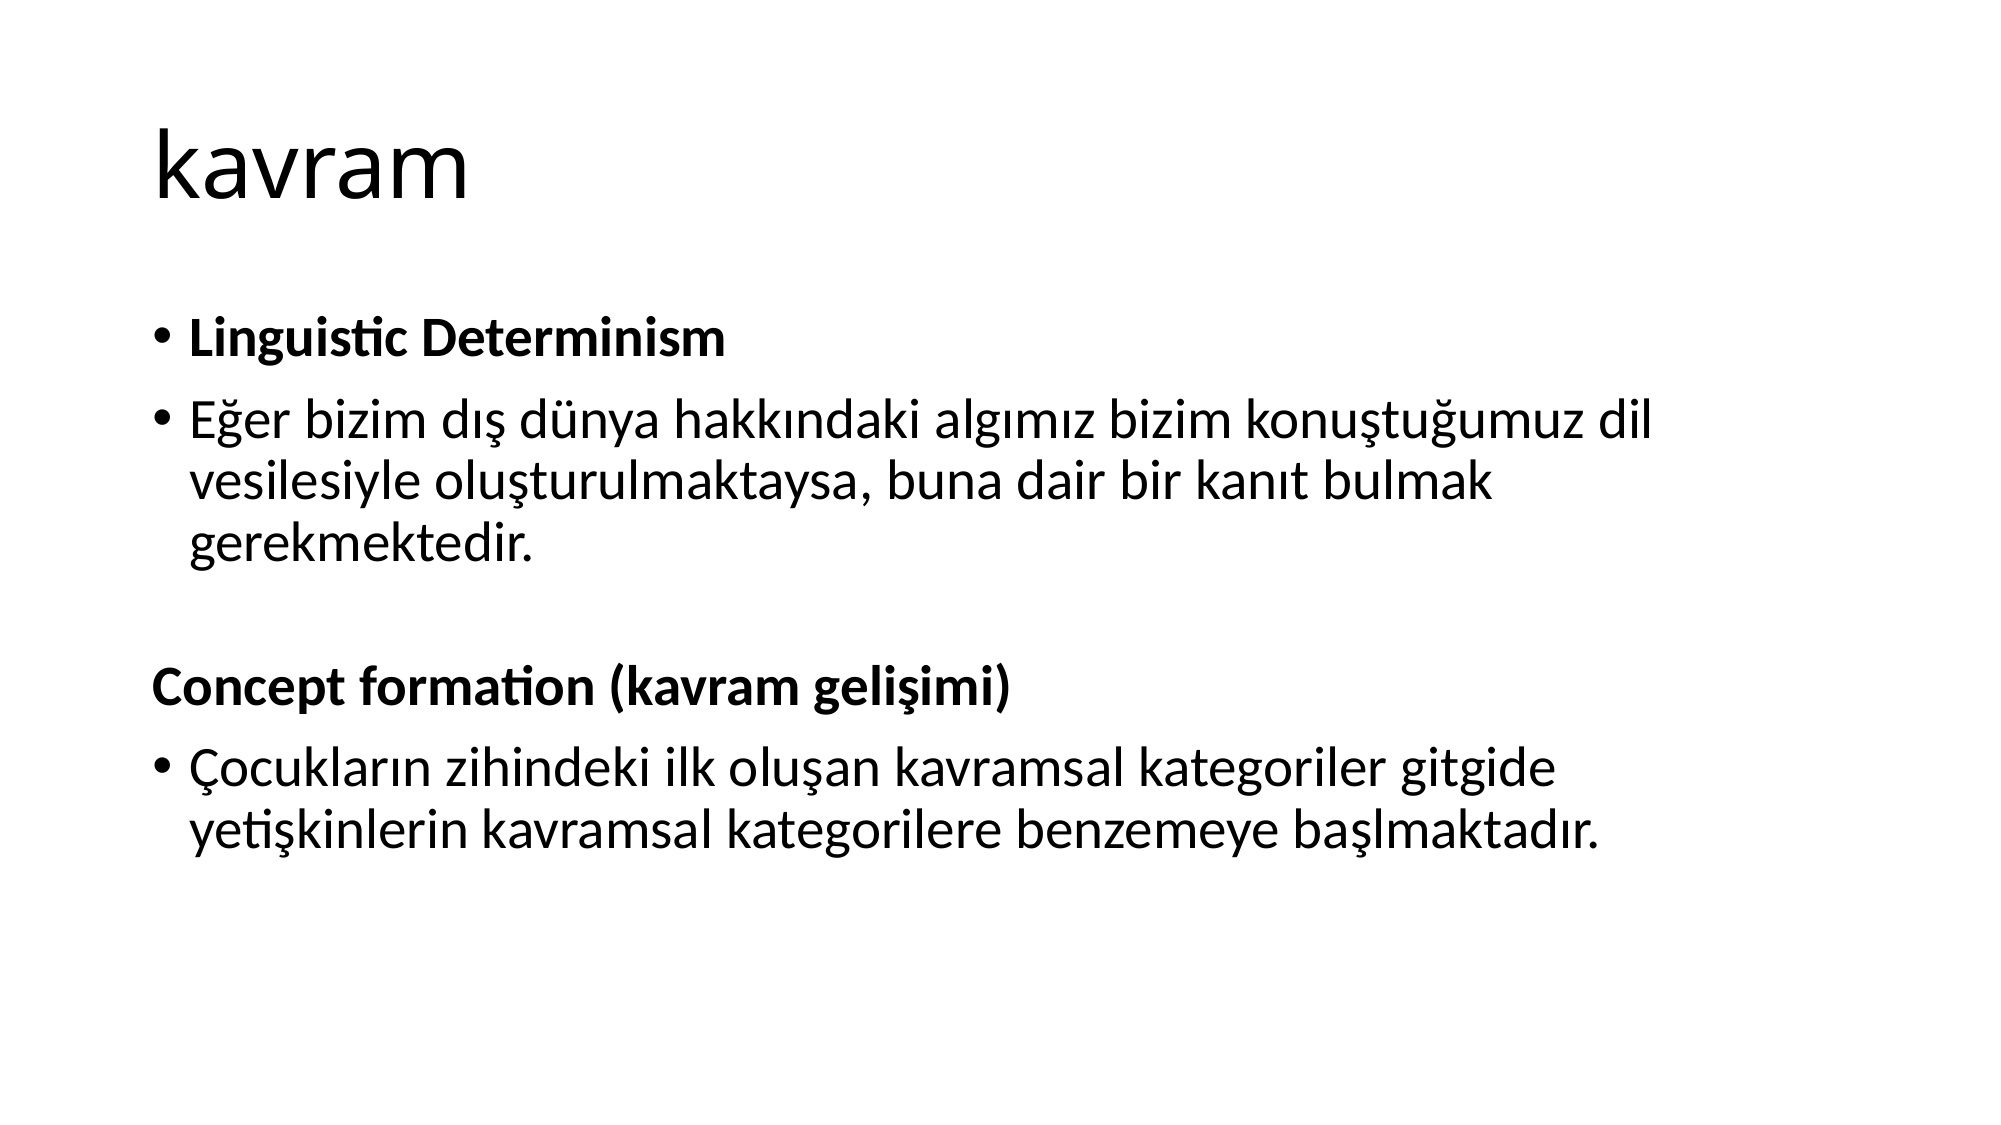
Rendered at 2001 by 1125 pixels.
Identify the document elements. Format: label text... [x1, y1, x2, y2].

title kavram [137, 59, 1863, 278]
list Linguistic Determinism Eğer bizim dış dünya hakkındaki algımız bizim konuştuğumuz dil vesilesiyle oluşturulmaktaysa, buna dair bir kanıt bulmak gerekmektedir. Concept formation (kavram gelişimi) Çocukların zihindeki ilk oluşan kavramsal kategoriler gitgide yetişkinlerin kavramsal kategorilere benzemeye başlmaktadır. [137, 299, 1863, 1014]
